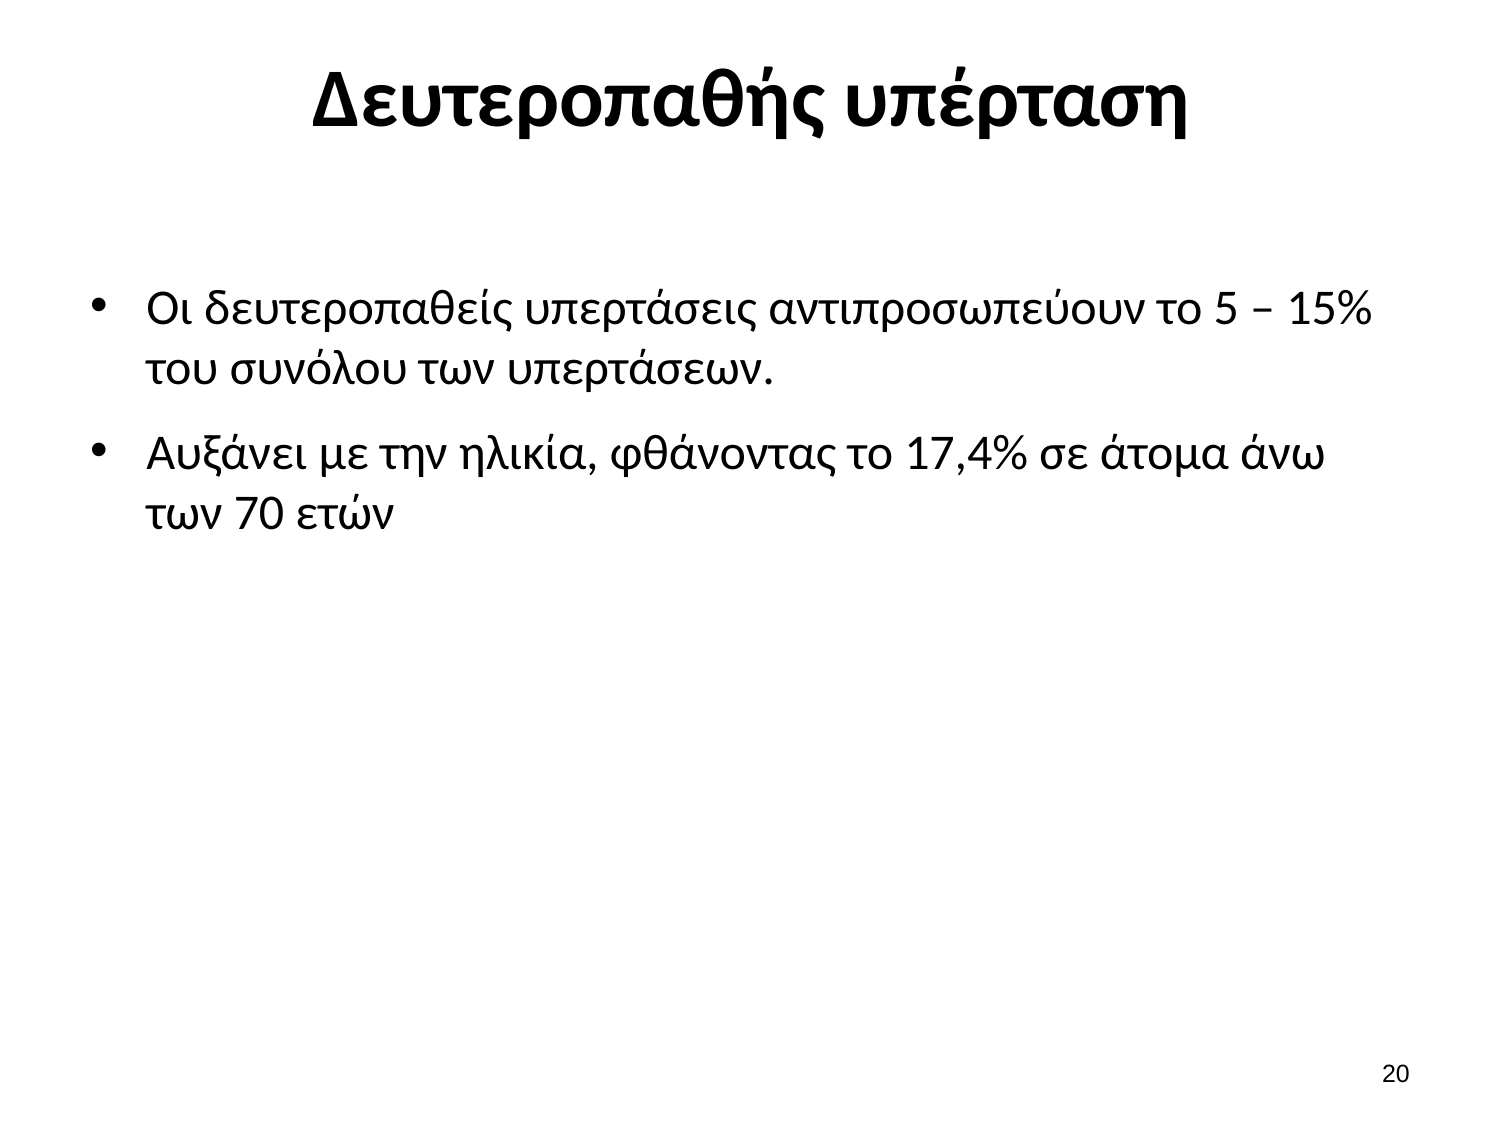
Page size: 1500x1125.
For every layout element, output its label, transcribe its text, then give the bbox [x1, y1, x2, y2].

slide_number 19 [1074, 1042, 1425, 1103]
list Οι δευτεροπαθείς υπερτάσεις αντιπροσωπεύουν το 5 – 15% του συνόλου των υπερτάσεων. Αυξάνει με την ηλικία, φθάνοντας το 17,4% σε άτομα άνω των 70 ετών [75, 267, 1425, 1024]
title Δευτεροπαθής υπέρταση [76, 19, 1427, 169]
